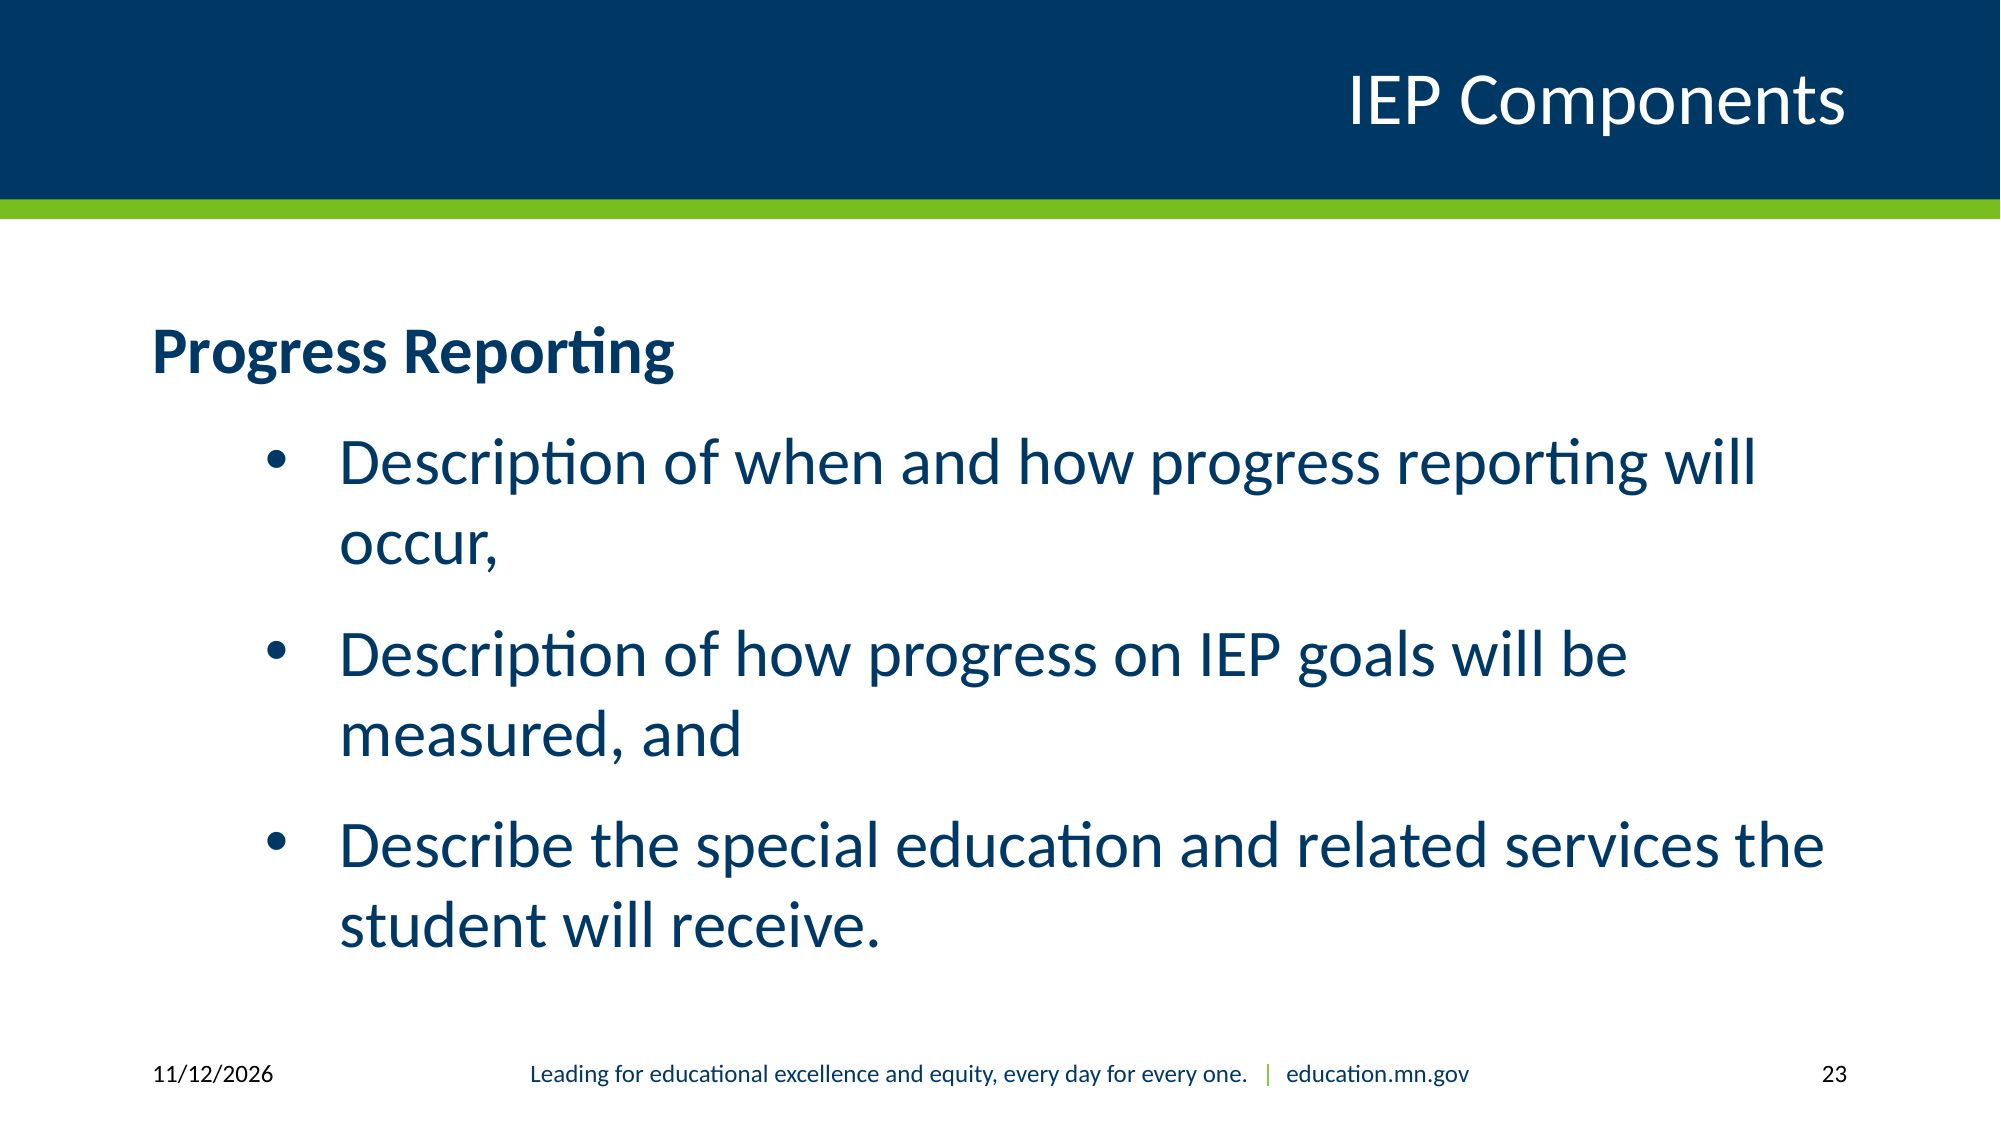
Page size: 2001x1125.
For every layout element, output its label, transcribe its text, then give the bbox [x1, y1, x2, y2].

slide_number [137, 1042, 361, 1103]
slide_number 23 [1622, 1042, 1863, 1103]
list Progress Reporting Description of when and how progress reporting will occur, Description of how progress on IEP goals will be measured, and Describe the special education and related services the student will receive. [137, 299, 1863, 1014]
footer Leading for educational excellence and equity, every day for every one. | education.mn.gov [473, 1042, 1527, 1103]
title IEP Components [137, 24, 1863, 175]
